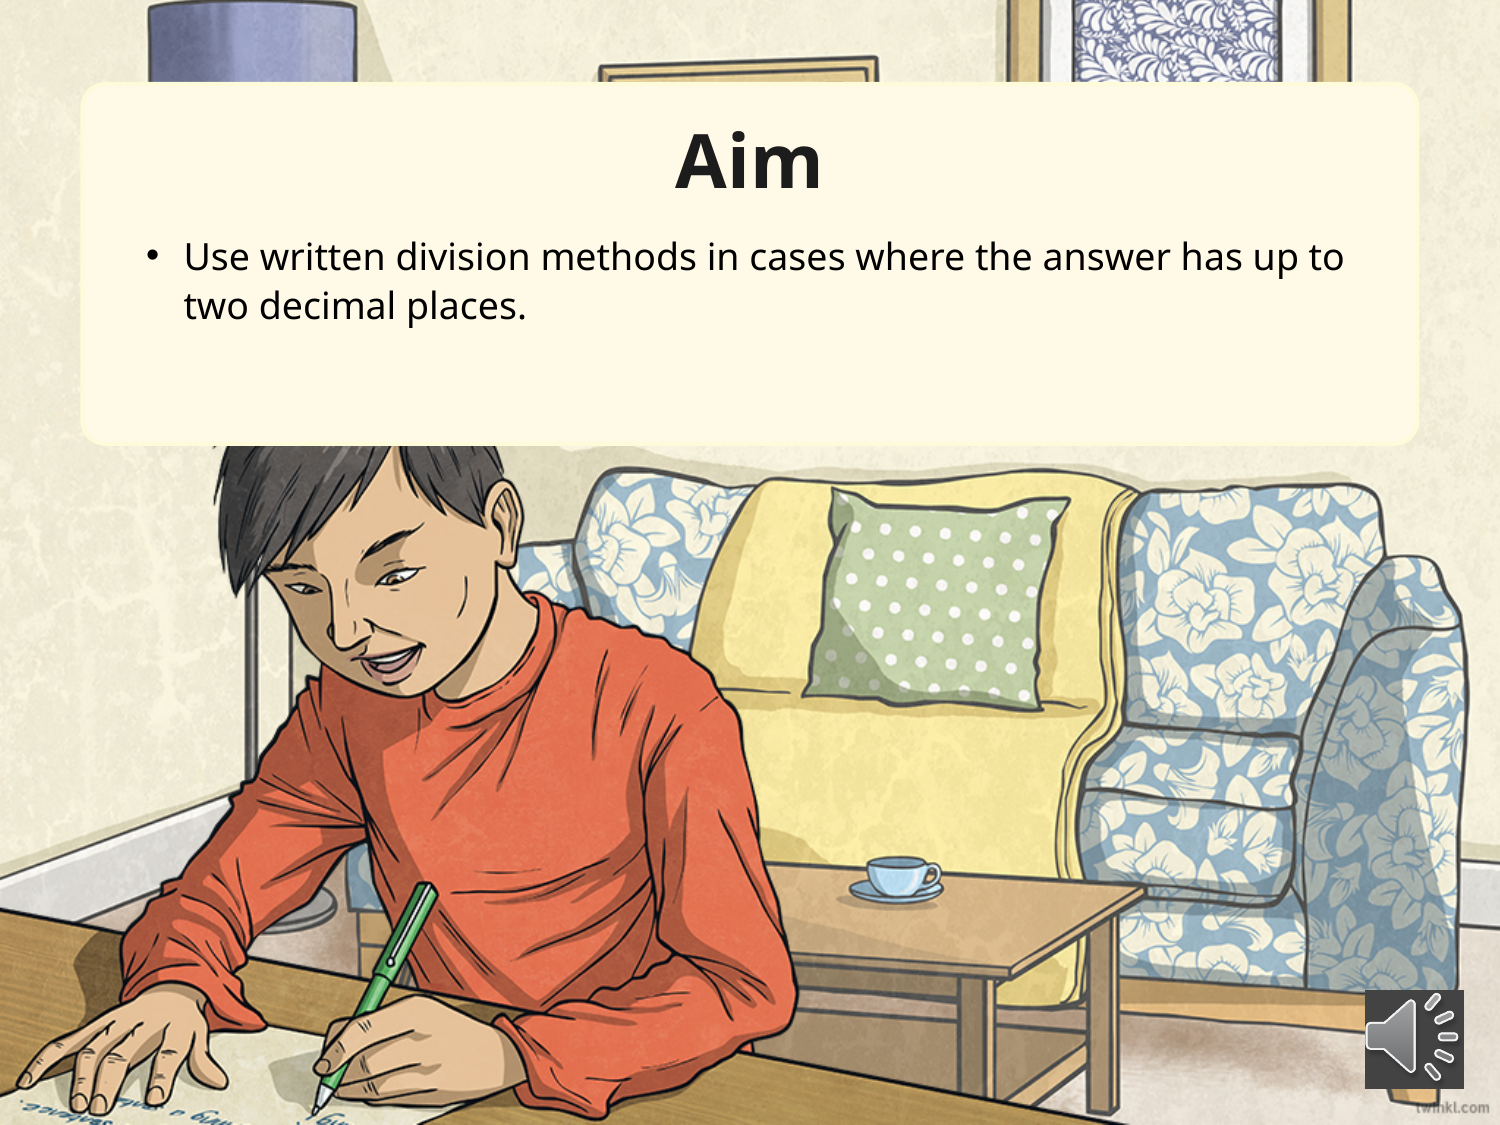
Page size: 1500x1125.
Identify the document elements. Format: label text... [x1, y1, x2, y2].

text_box Aim [103, 120, 1397, 187]
picture [0, 0, 1500, 1125]
text_box [81, 83, 1419, 445]
text_box Use written division methods in cases where the answer has up to two decimal places. [103, 184, 1397, 417]
